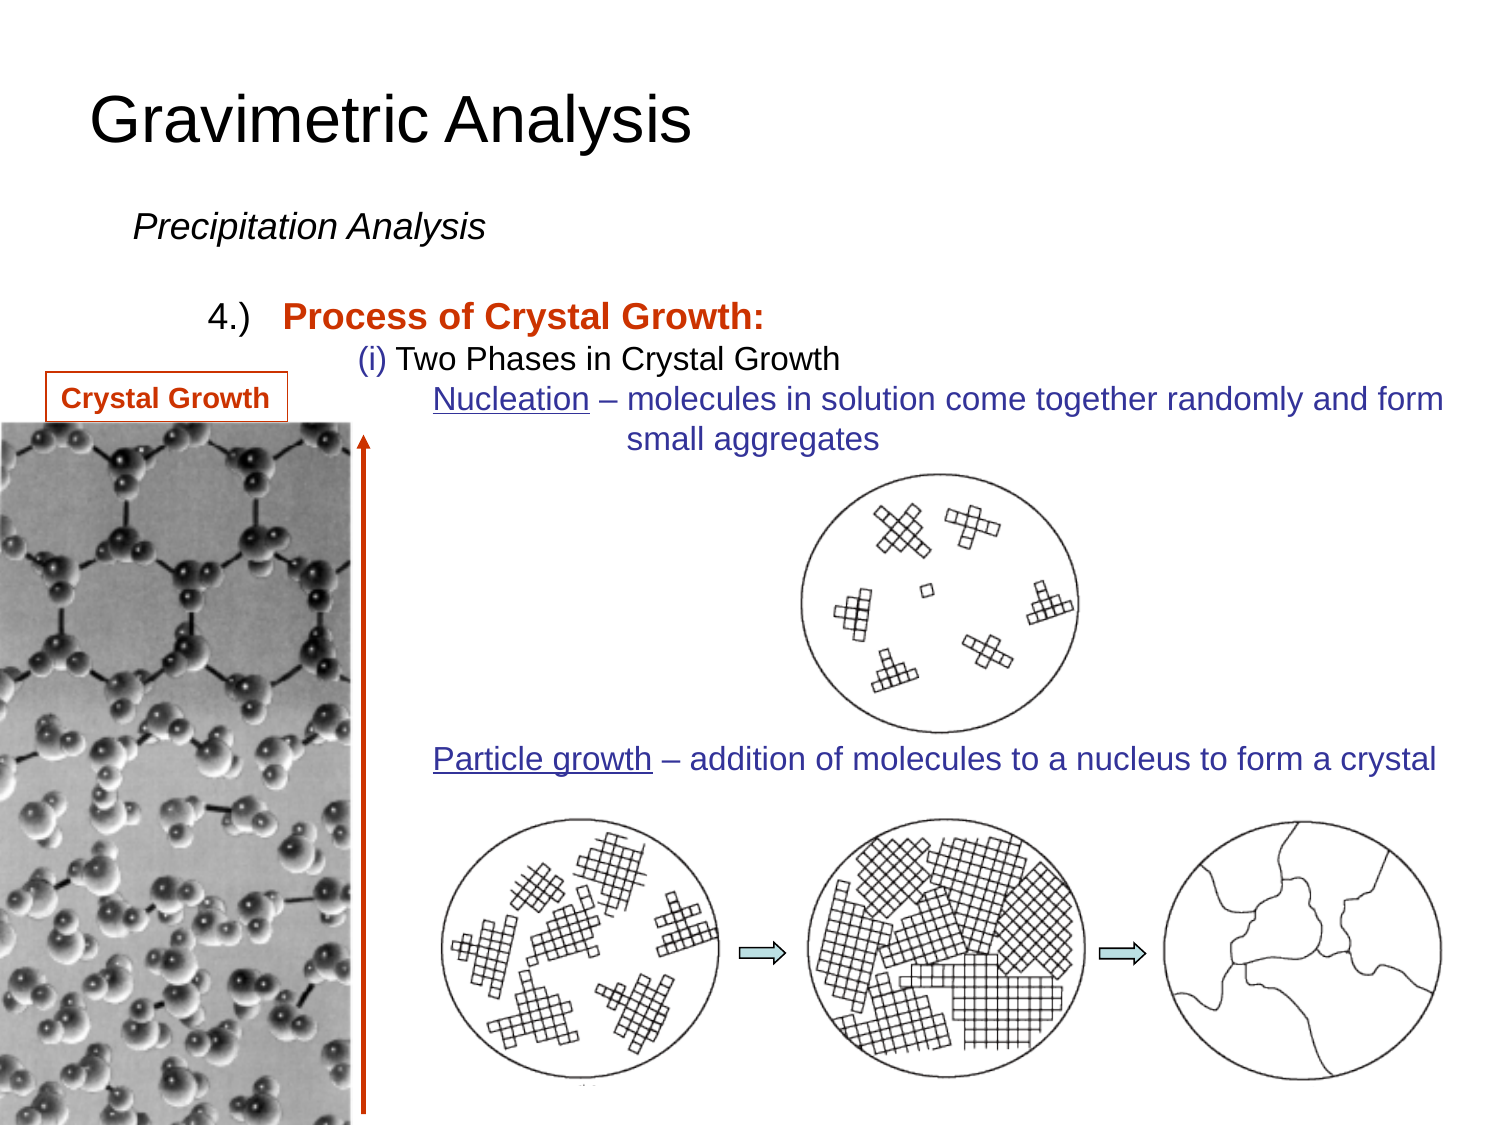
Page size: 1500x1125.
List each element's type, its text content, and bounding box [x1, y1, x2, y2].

picture [763, 817, 1471, 1087]
text_box Crystal Growth [46, 371, 288, 419]
text_box Gravimetric Analysis [74, 12, 1425, 200]
picture [424, 805, 757, 1086]
text_box Precipitation Analysis 4.) Process of Crystal Growth: (i) Two Phases in Crystal Growth Nucleation – molecules in solution come together randomly and form small aggregates Particle growth – addition of molecules to a nucleus to form a crystal [117, 195, 1487, 829]
picture [0, 420, 353, 1125]
text_box [357, 434, 370, 1115]
picture [760, 447, 1092, 736]
